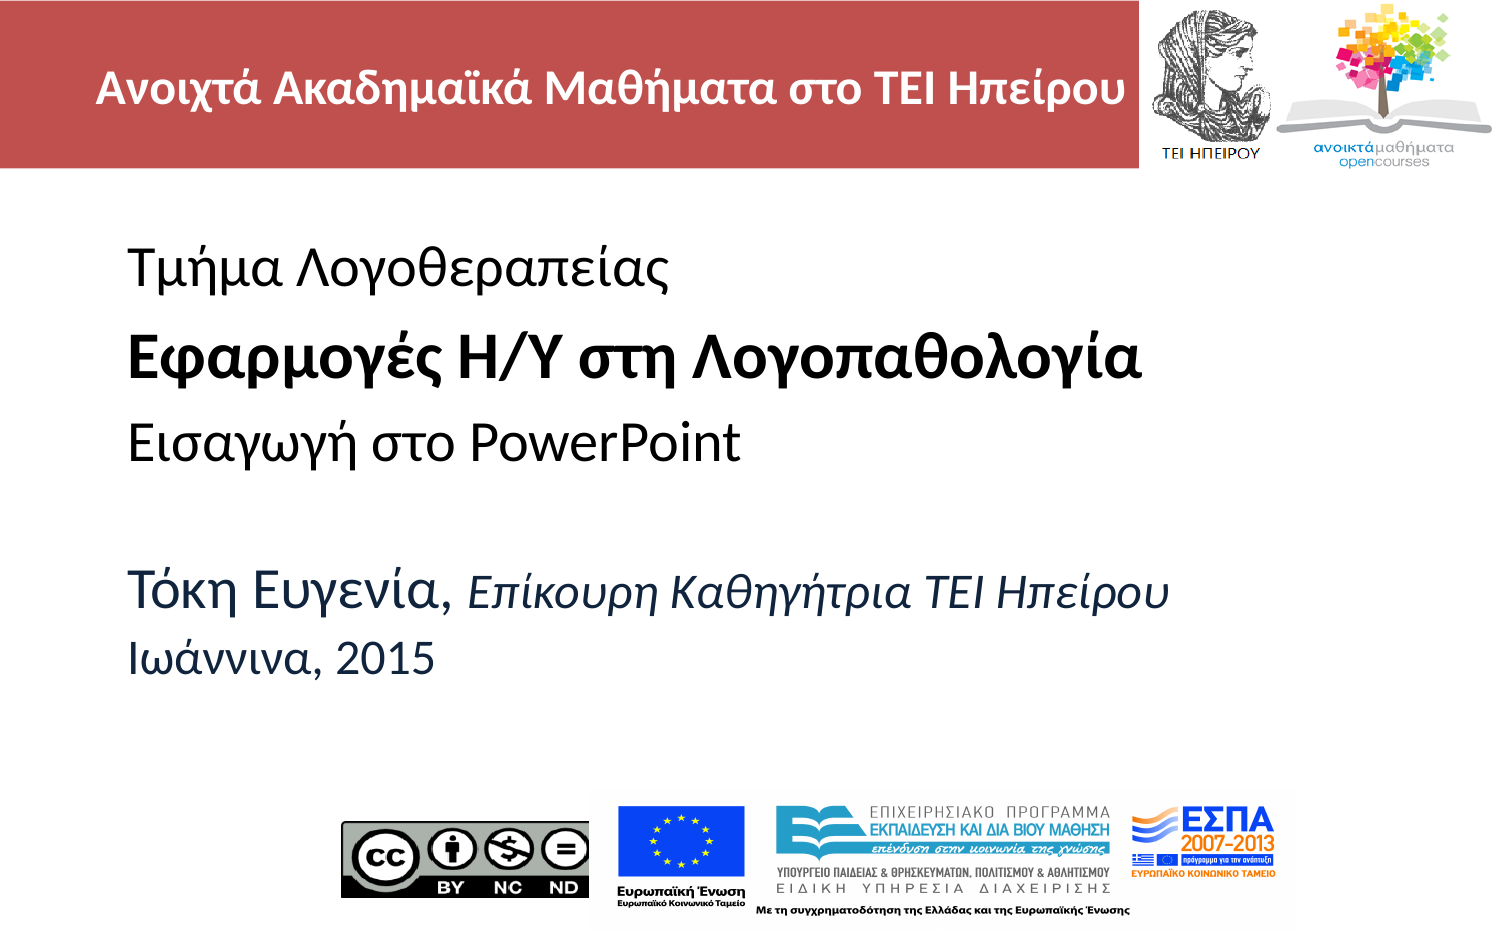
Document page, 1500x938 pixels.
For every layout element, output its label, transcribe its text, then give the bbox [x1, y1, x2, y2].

subtitle Τμήμα Λογοθεραπείας Εφαρμογές Η/Υ στη Λογοπαθολογία Εισαγωγή στο PowerPoint Τόκη Ευγενία, Επίκουρη Καθηγήτρια ΤΕΙ Ηπείρου Ιωάννινα, 2015 [112, 220, 1388, 664]
picture [341, 788, 1297, 930]
text_box Ανοιχτά Ακαδημαϊκά Μαθήματα στο ΤΕΙ Ηπείρου [0, 0, 1137, 169]
picture [1139, 0, 1500, 170]
